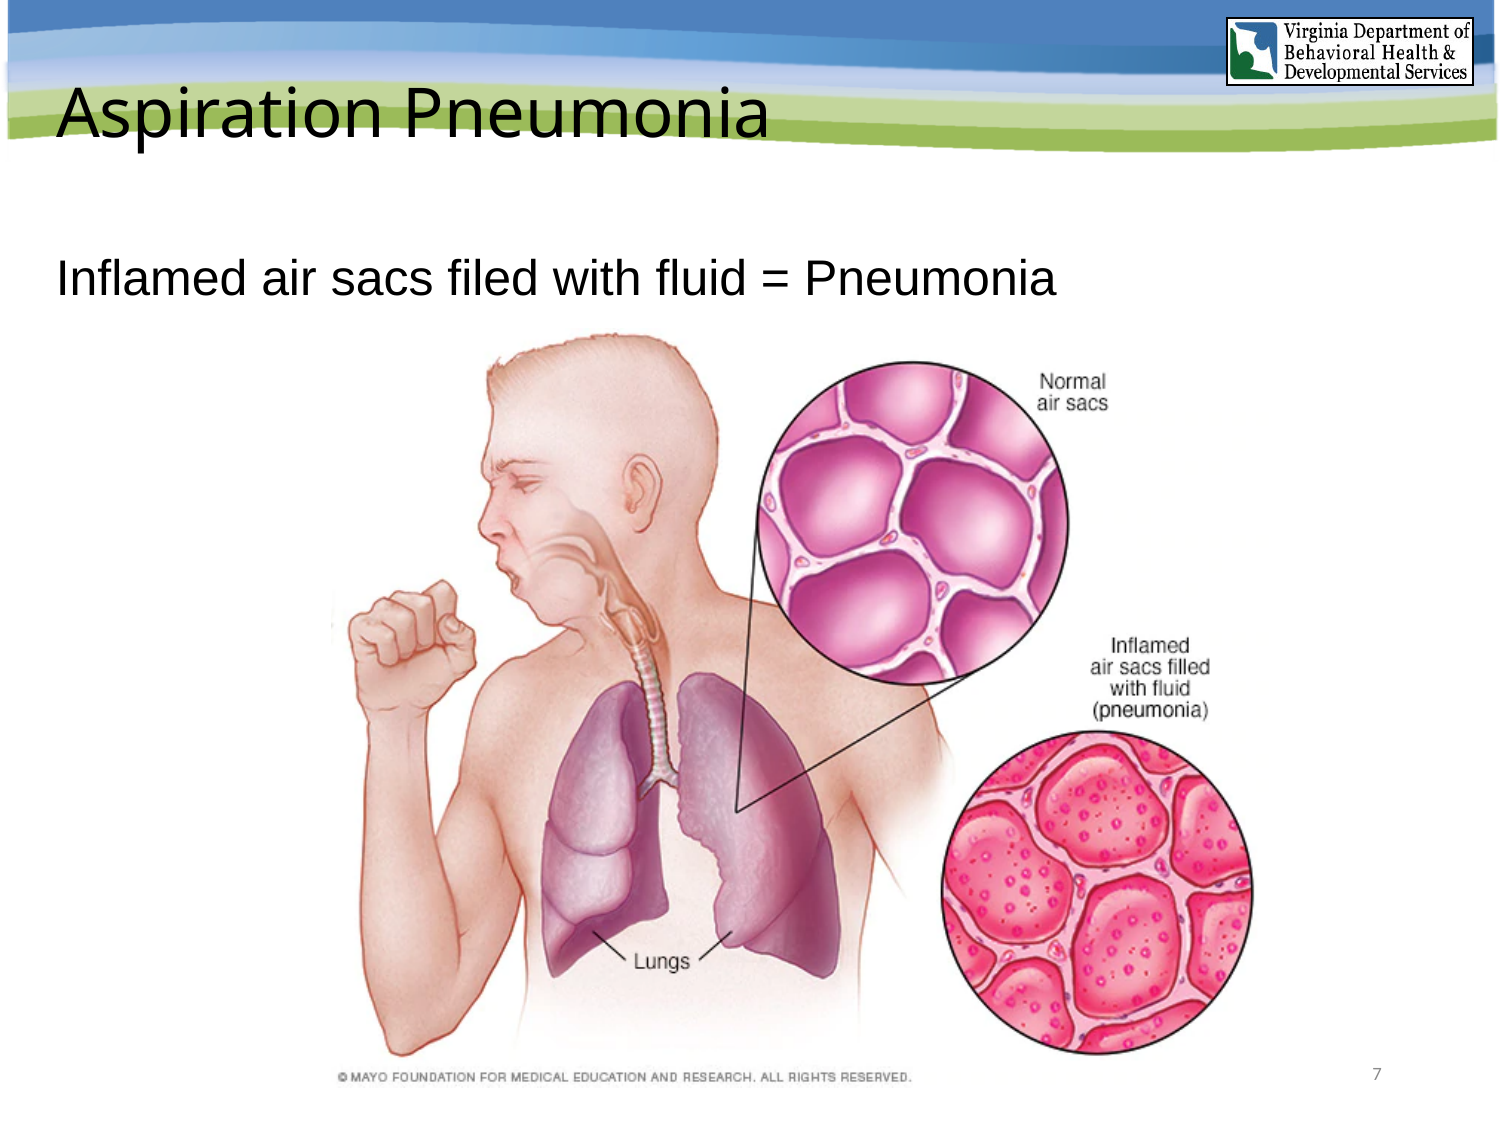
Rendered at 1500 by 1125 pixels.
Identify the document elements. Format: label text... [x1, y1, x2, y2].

text_box Inflamed air sacs filed with fluid = Pneumonia [41, 238, 1376, 314]
title Aspiration Pneumonia [41, 21, 1335, 209]
picture [0, 0, 1500, 1125]
slide_number 7 [1059, 1042, 1397, 1103]
